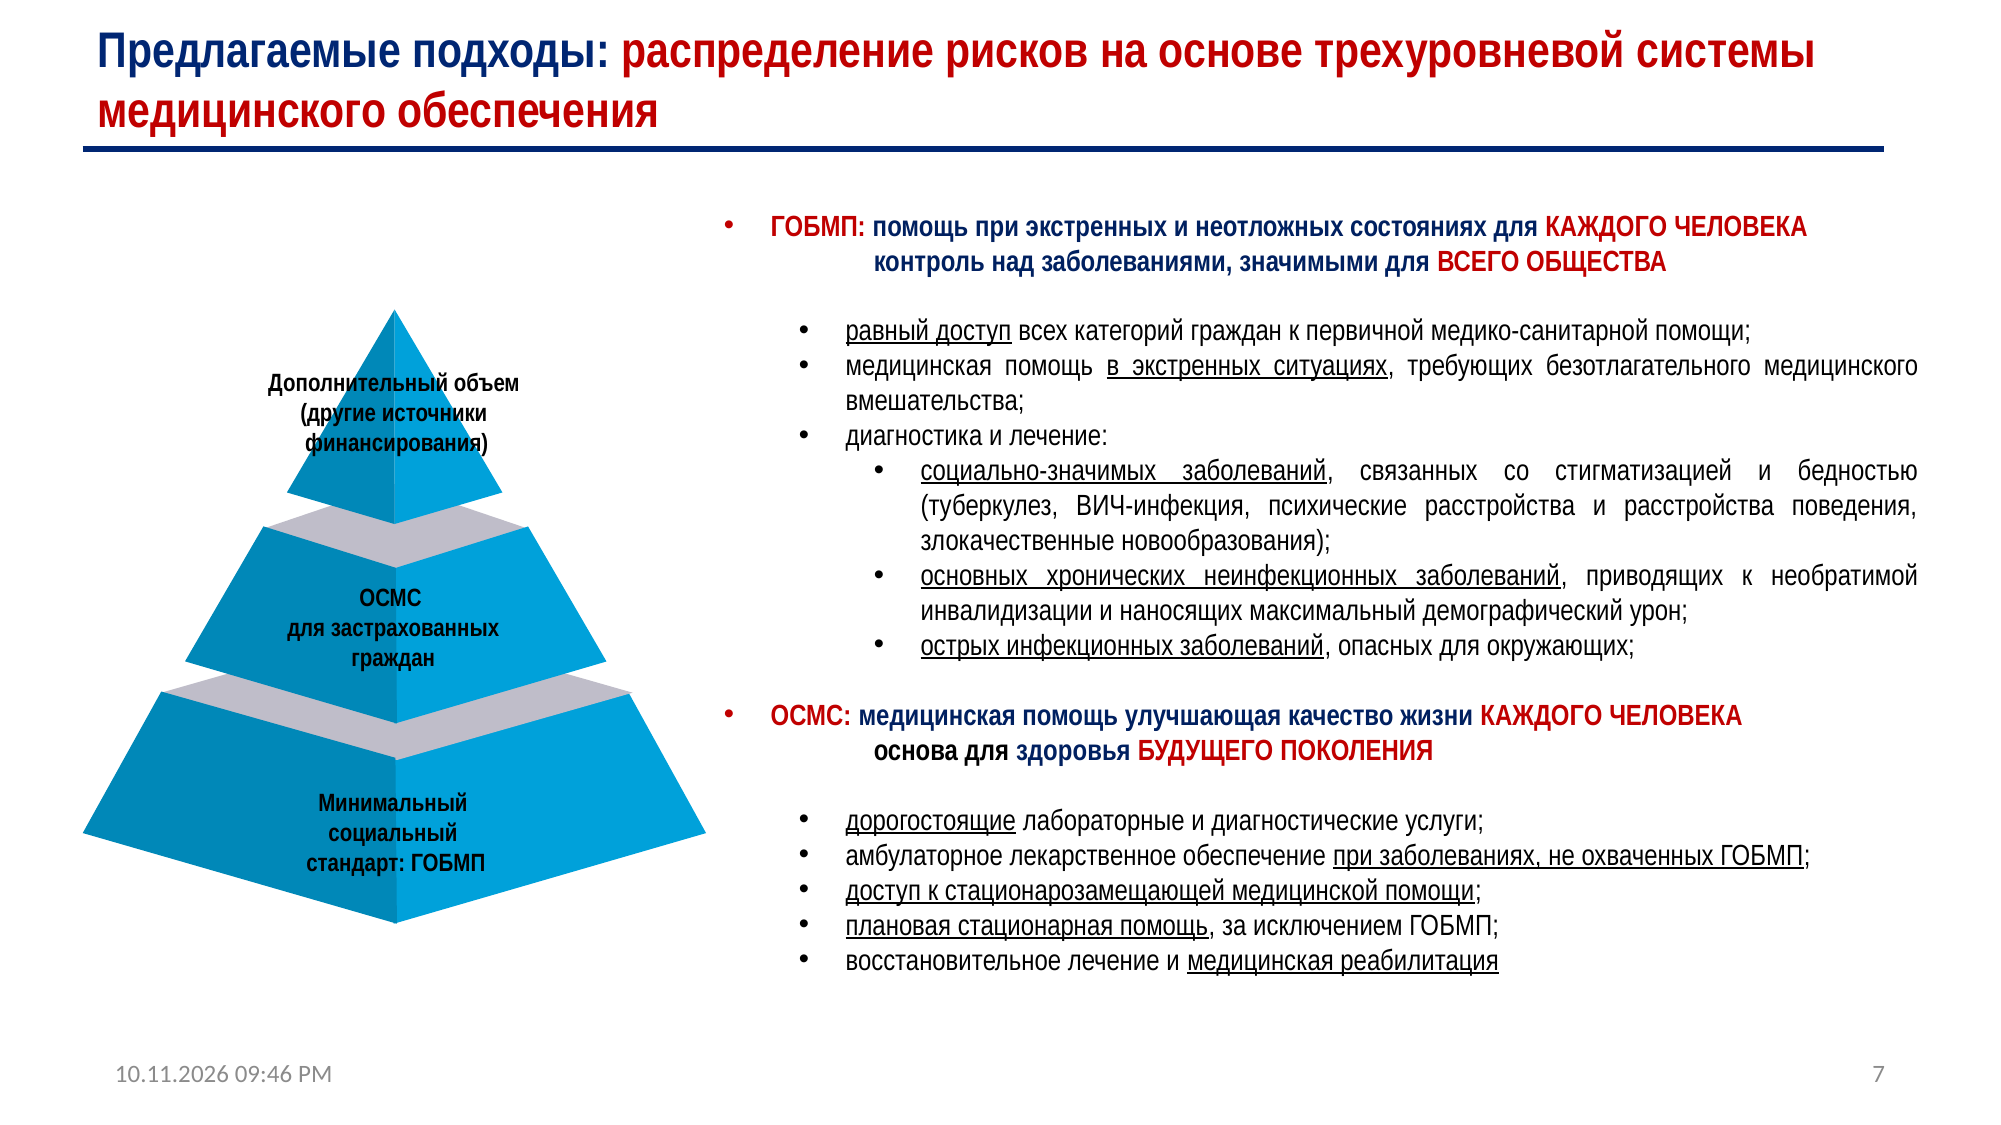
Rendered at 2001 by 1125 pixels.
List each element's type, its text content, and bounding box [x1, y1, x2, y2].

slide_number 7 [1433, 1042, 1900, 1103]
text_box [82, 309, 707, 924]
title Предлагаемые подходы: распределение рисков на основе трехуровневой системы медицинского обеспечения [82, 30, 1967, 124]
text_box ГОБМП: помощь при экстренных и неотложных состояниях для КАЖДОГО ЧЕЛОВЕКА контроль над заболеваниями, значимыми для ВСЕГО ОБЩЕСТВА равный доступ всех категорий граждан к первичной медико-санитарной помощи; медицинская помощь в экстренных ситуациях, требующих безотлагательного медицинского вмешательства; диагностика и лечение: социально-значимых заболеваний, связанных со стигматизацией и бедностью (туберкулез, ВИЧ-инфекция, психические расстройства и расстройства поведения, злокачественные новообразования); основных хронических неинфекционных заболеваний, приводящих к необратимой инвалидизации и наносящих максимальный демографический урон; острых инфекционных заболеваний, опасных для окружающих; ОСМС: медицинская помощь улучшающая качество жизни КАЖДОГО ЧЕЛОВЕКА основа для здоровья БУДУЩЕГО ПОКОЛЕНИЯ дорогостоящие лабораторные и диагностические услуги; амбулаторное лекарственное обеспечение при заболеваниях, не охваченных ГОБМП; доступ к стационарозамещающей медицинской помощи; плановая стационарная помощь, за исключением ГОБМП; восстановительное лечение и медицинская реабилитация [709, 199, 1934, 984]
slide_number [99, 1042, 567, 1103]
